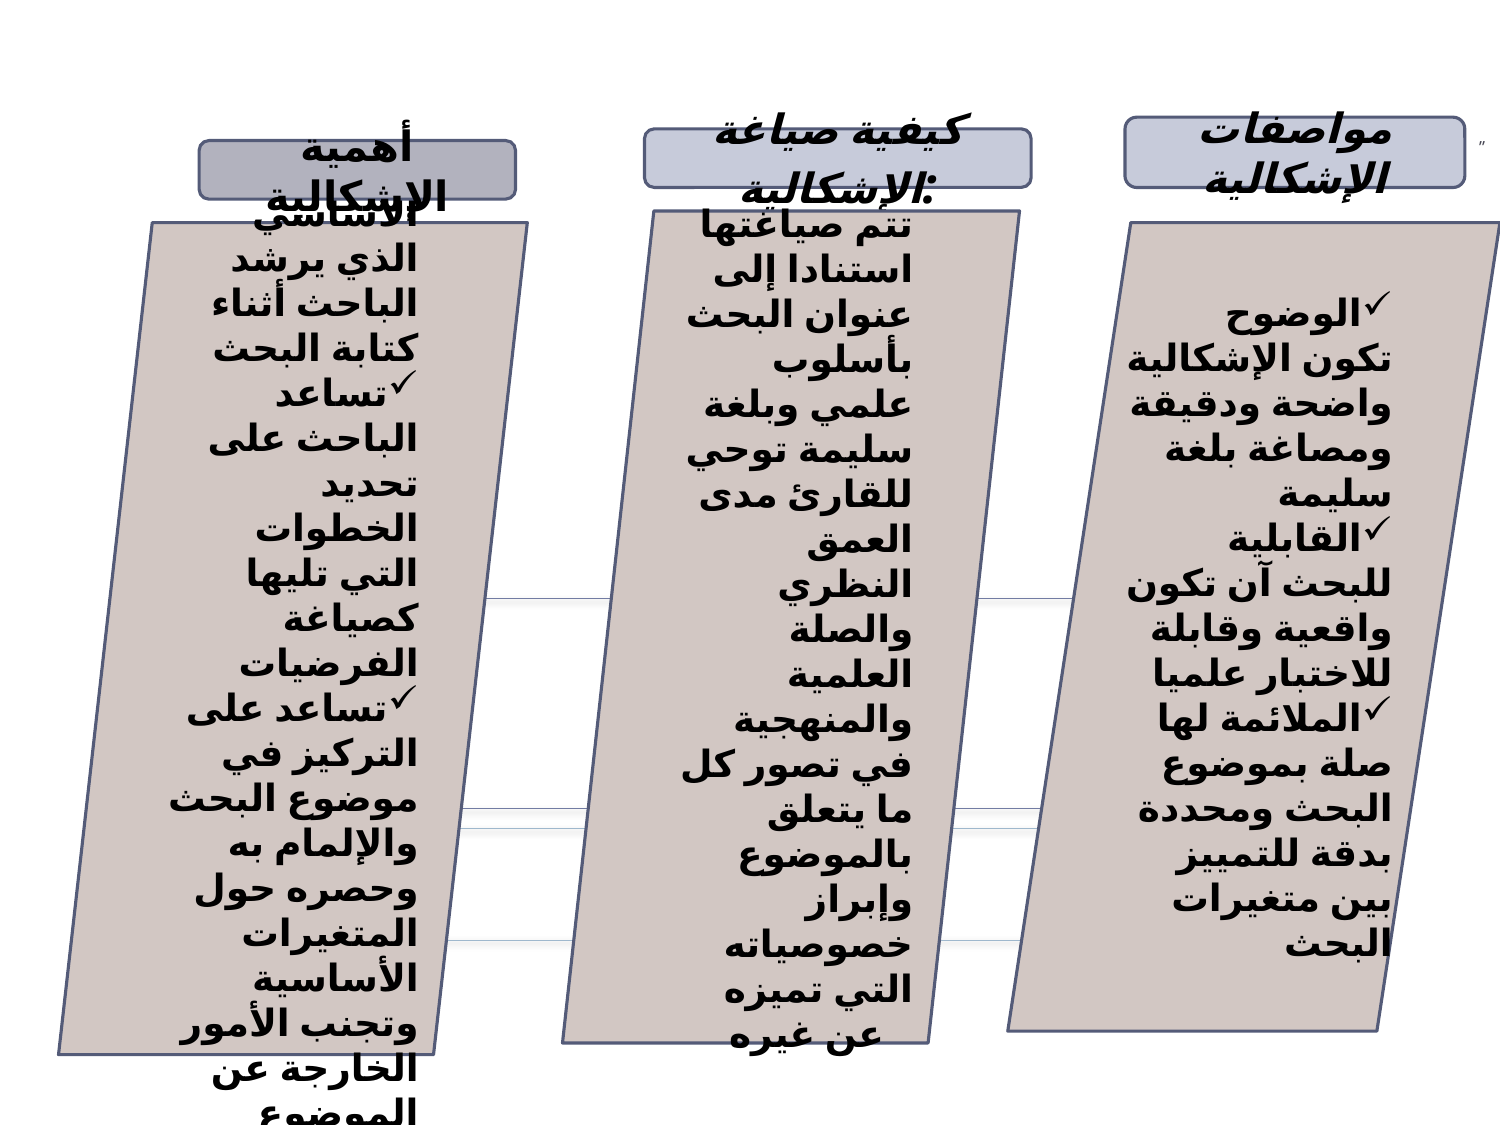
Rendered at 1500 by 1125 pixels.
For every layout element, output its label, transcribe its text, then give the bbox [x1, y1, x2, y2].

subtitle ” [0, 128, 1500, 1067]
text_box المحرك الأساسي الذي يرشد الباحث أثناء كتابة البحث تساعد الباحث على تحديد الخطوات التي تليها كصياغة الفرضيات تساعد على التركيز في موضوع البحث والإلمام به وحصره حول المتغيرات الأساسية وتجنب الأمور الخارجة عن الموضوع [56, 221, 529, 1057]
text_box تتم صياغتها استنادا إلى عنوان البحث بأسلوب علمي وبلغة سليمة توحي للقارئ مدى العمق النظري والصلة العلمية والمنهجية في تصور كل ما يتعلق بالموضوع وإبراز خصوصياته التي تميزه عن غيره [560, 209, 1022, 1045]
text_box أهمية الإشكالية [197, 138, 518, 201]
text_box كيفية صياغة الإشكالية: [642, 127, 1033, 190]
text_box مواصفات الإشكالية [1123, 115, 1467, 190]
text_box الوضوح تكون الإشكالية واضحة ودقيقة ومصاغة بلغة سليمة القابلية للبحث آن تكون واقعية وقابلة للاختبار علميا الملائمة لها صلة بموضوع البحث ومحددة بدقة للتمييز بين متغيرات البحث [1006, 221, 1500, 1033]
